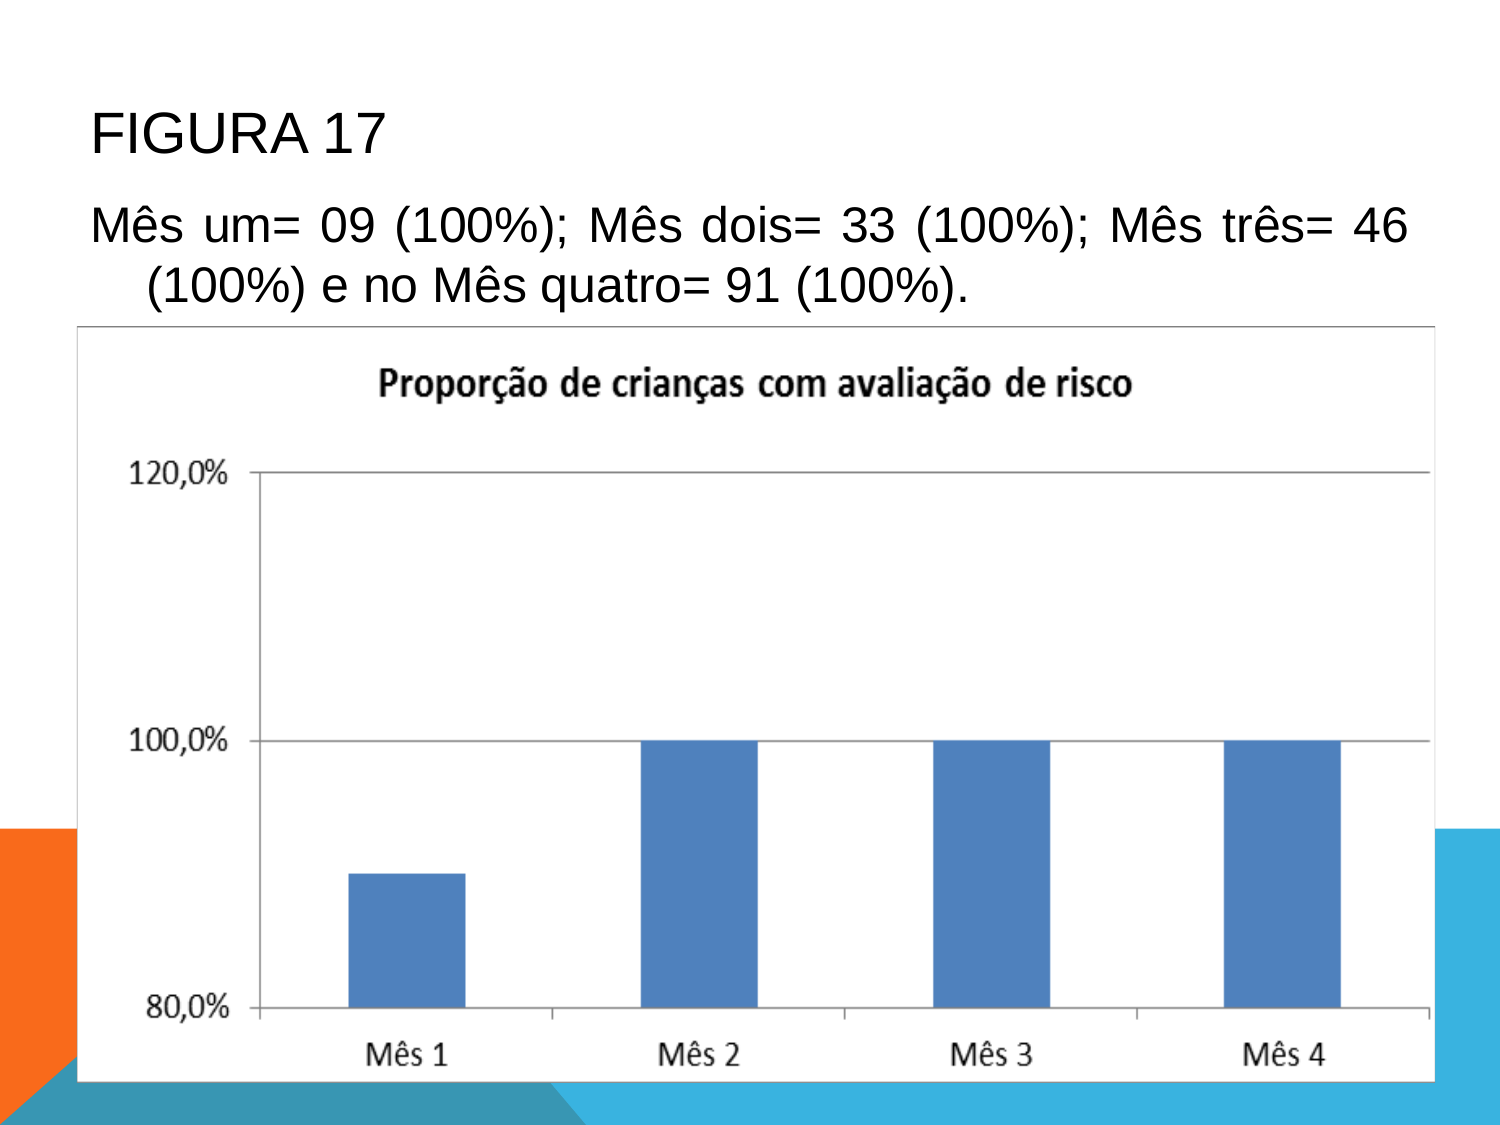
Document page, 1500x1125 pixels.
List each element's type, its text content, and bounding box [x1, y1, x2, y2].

title Figura 17 [75, 74, 1425, 184]
list Mês um= 09 (100%); Mês dois= 33 (100%); Mês três= 46 (100%) e no Mês quatro= 91 (100%). [75, 184, 1425, 325]
picture [76, 326, 1436, 1083]
